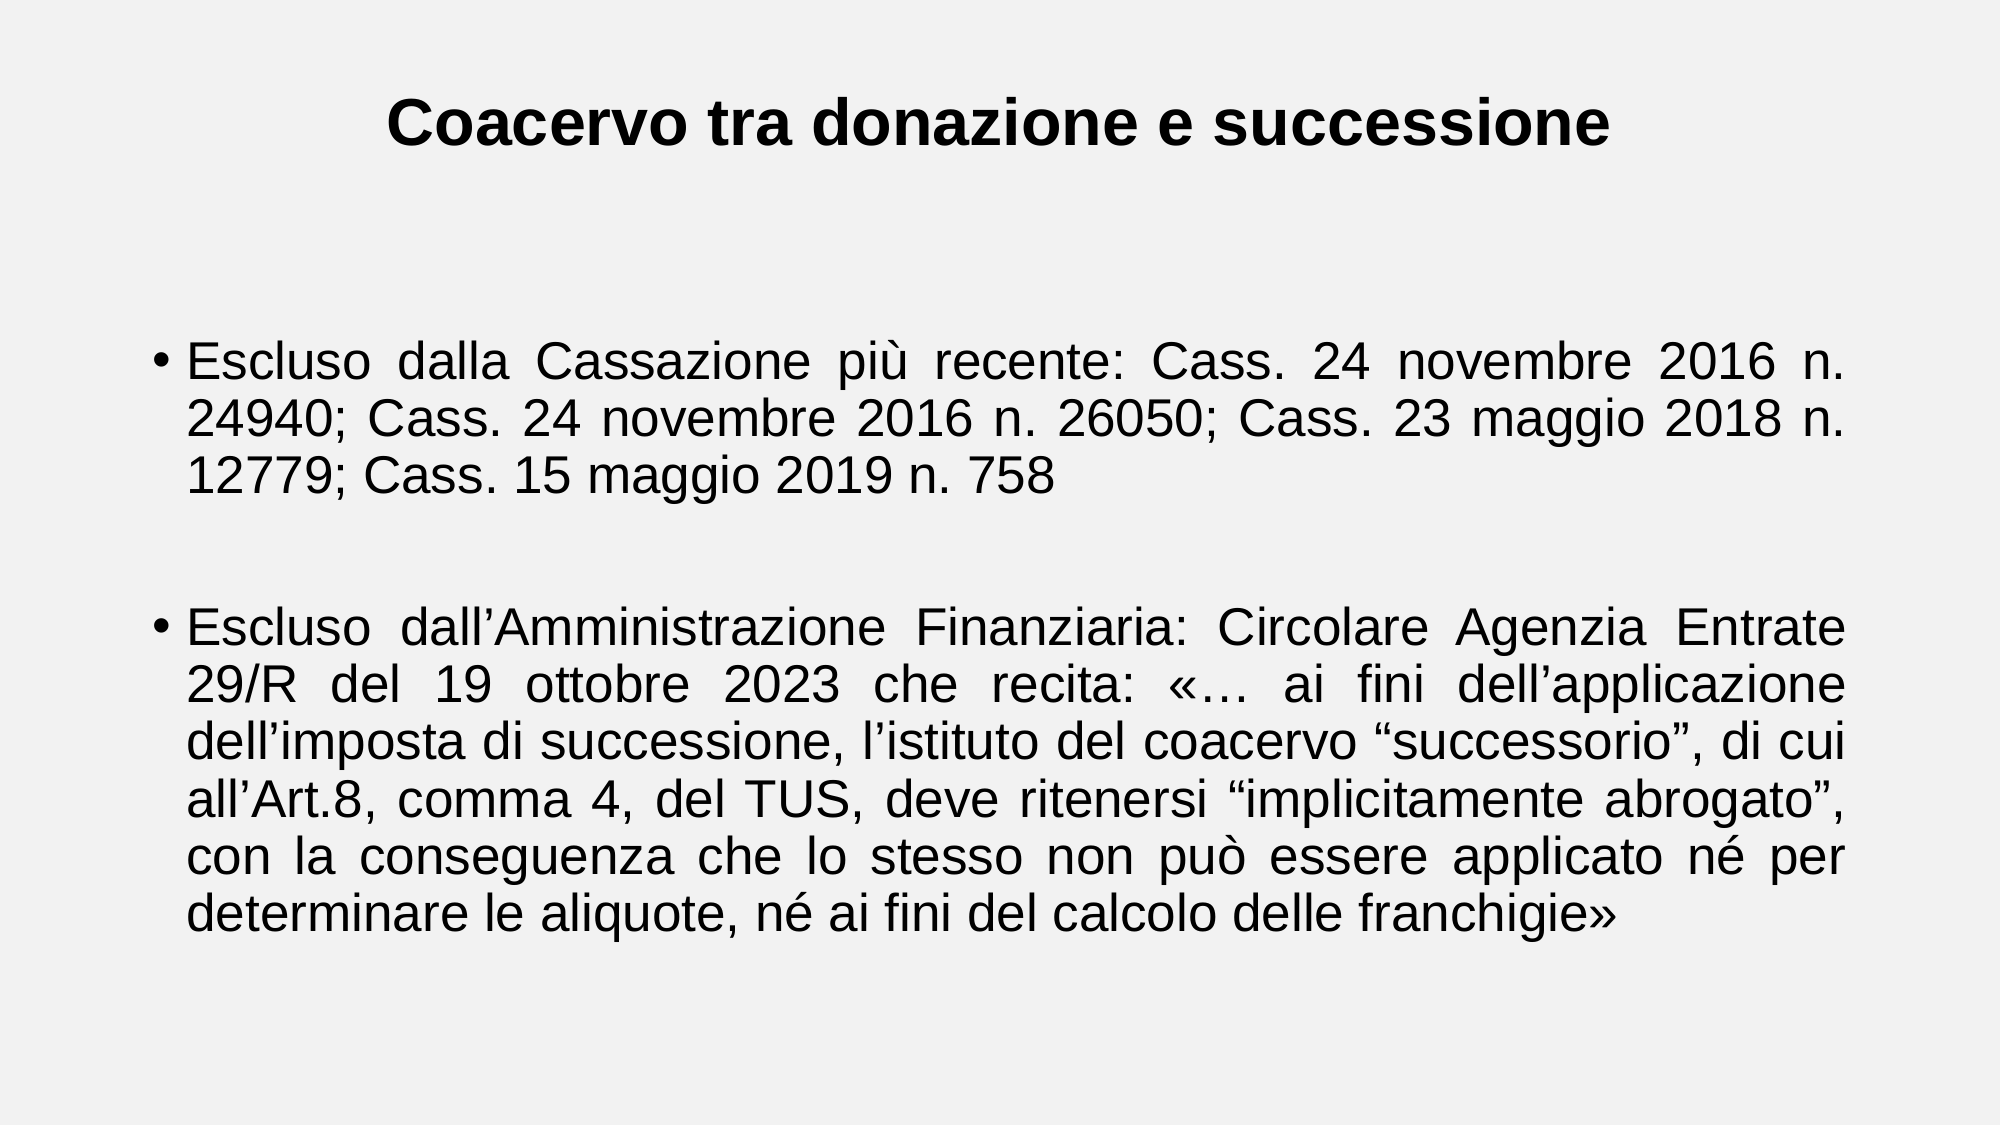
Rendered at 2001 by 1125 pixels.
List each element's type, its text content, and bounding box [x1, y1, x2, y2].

title Coacervo tra donazione e successione [137, 79, 1863, 243]
list Escluso dalla Cassazione più recente: Cass. 24 novembre 2016 n. 24940; Cass. 24 novembre 2016 n. 26050; Cass. 23 maggio 2018 n. 12779; Cass. 15 maggio 2019 n. 758 Escluso dall’Amministrazione Finanziaria: Circolare Agenzia Entrate 29/R del 19 ottobre 2023 che recita: «… ai fini dell’applicazione dell’imposta di successione, l’istituto del coacervo “successorio”, di cui all’Art.8, comma 4, del TUS, deve ritenersi “implicitamente abrogato”, con la conseguenza che lo stesso non può essere applicato né per determinare le aliquote, né ai fini del calcolo delle franchigie» [137, 243, 1863, 1014]
